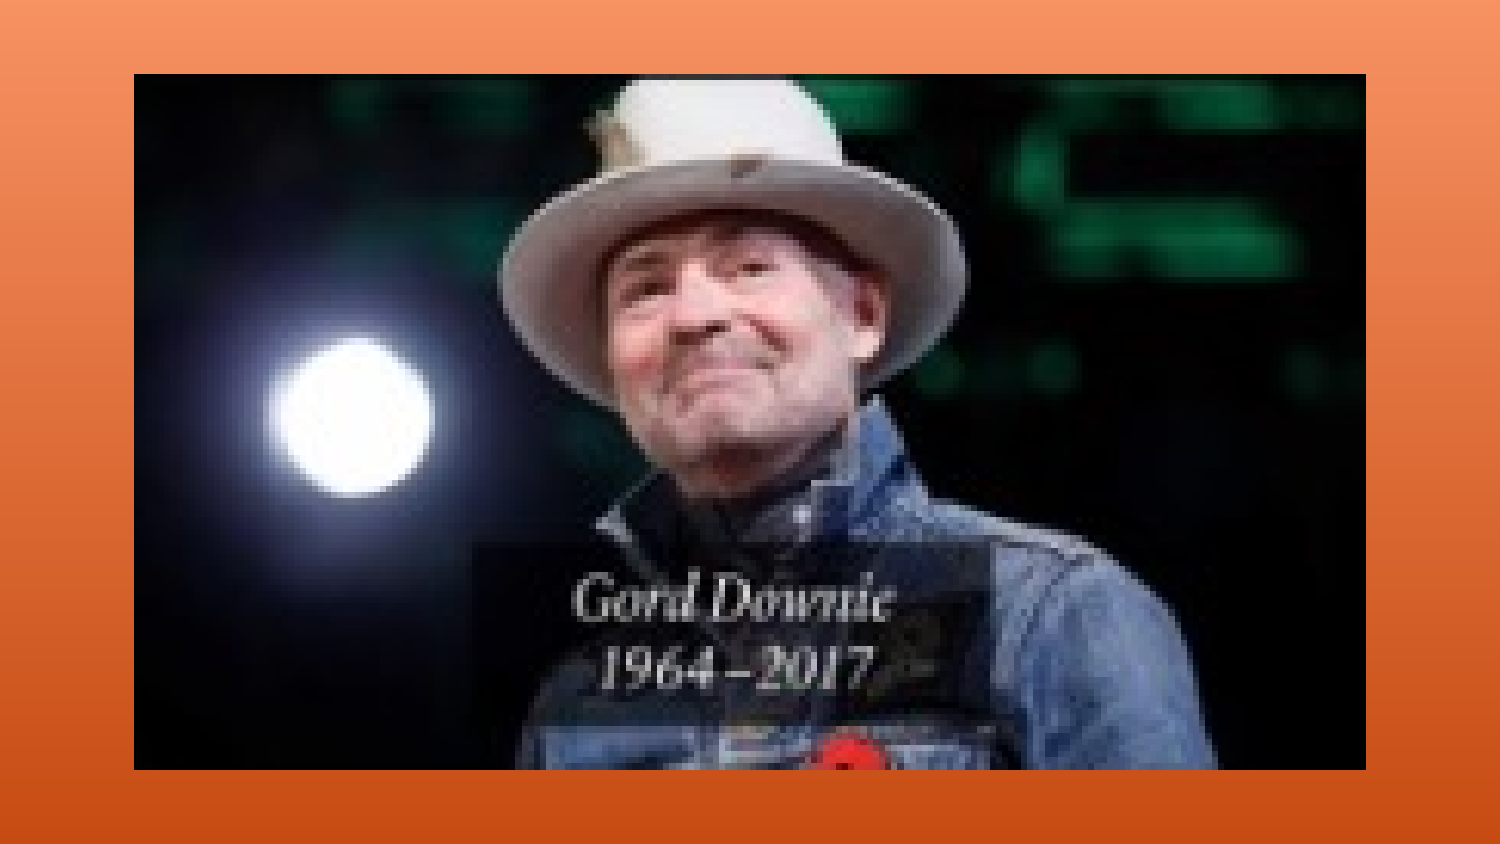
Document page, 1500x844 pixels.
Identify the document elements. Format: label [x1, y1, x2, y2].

text_box [133, 73, 1367, 771]
